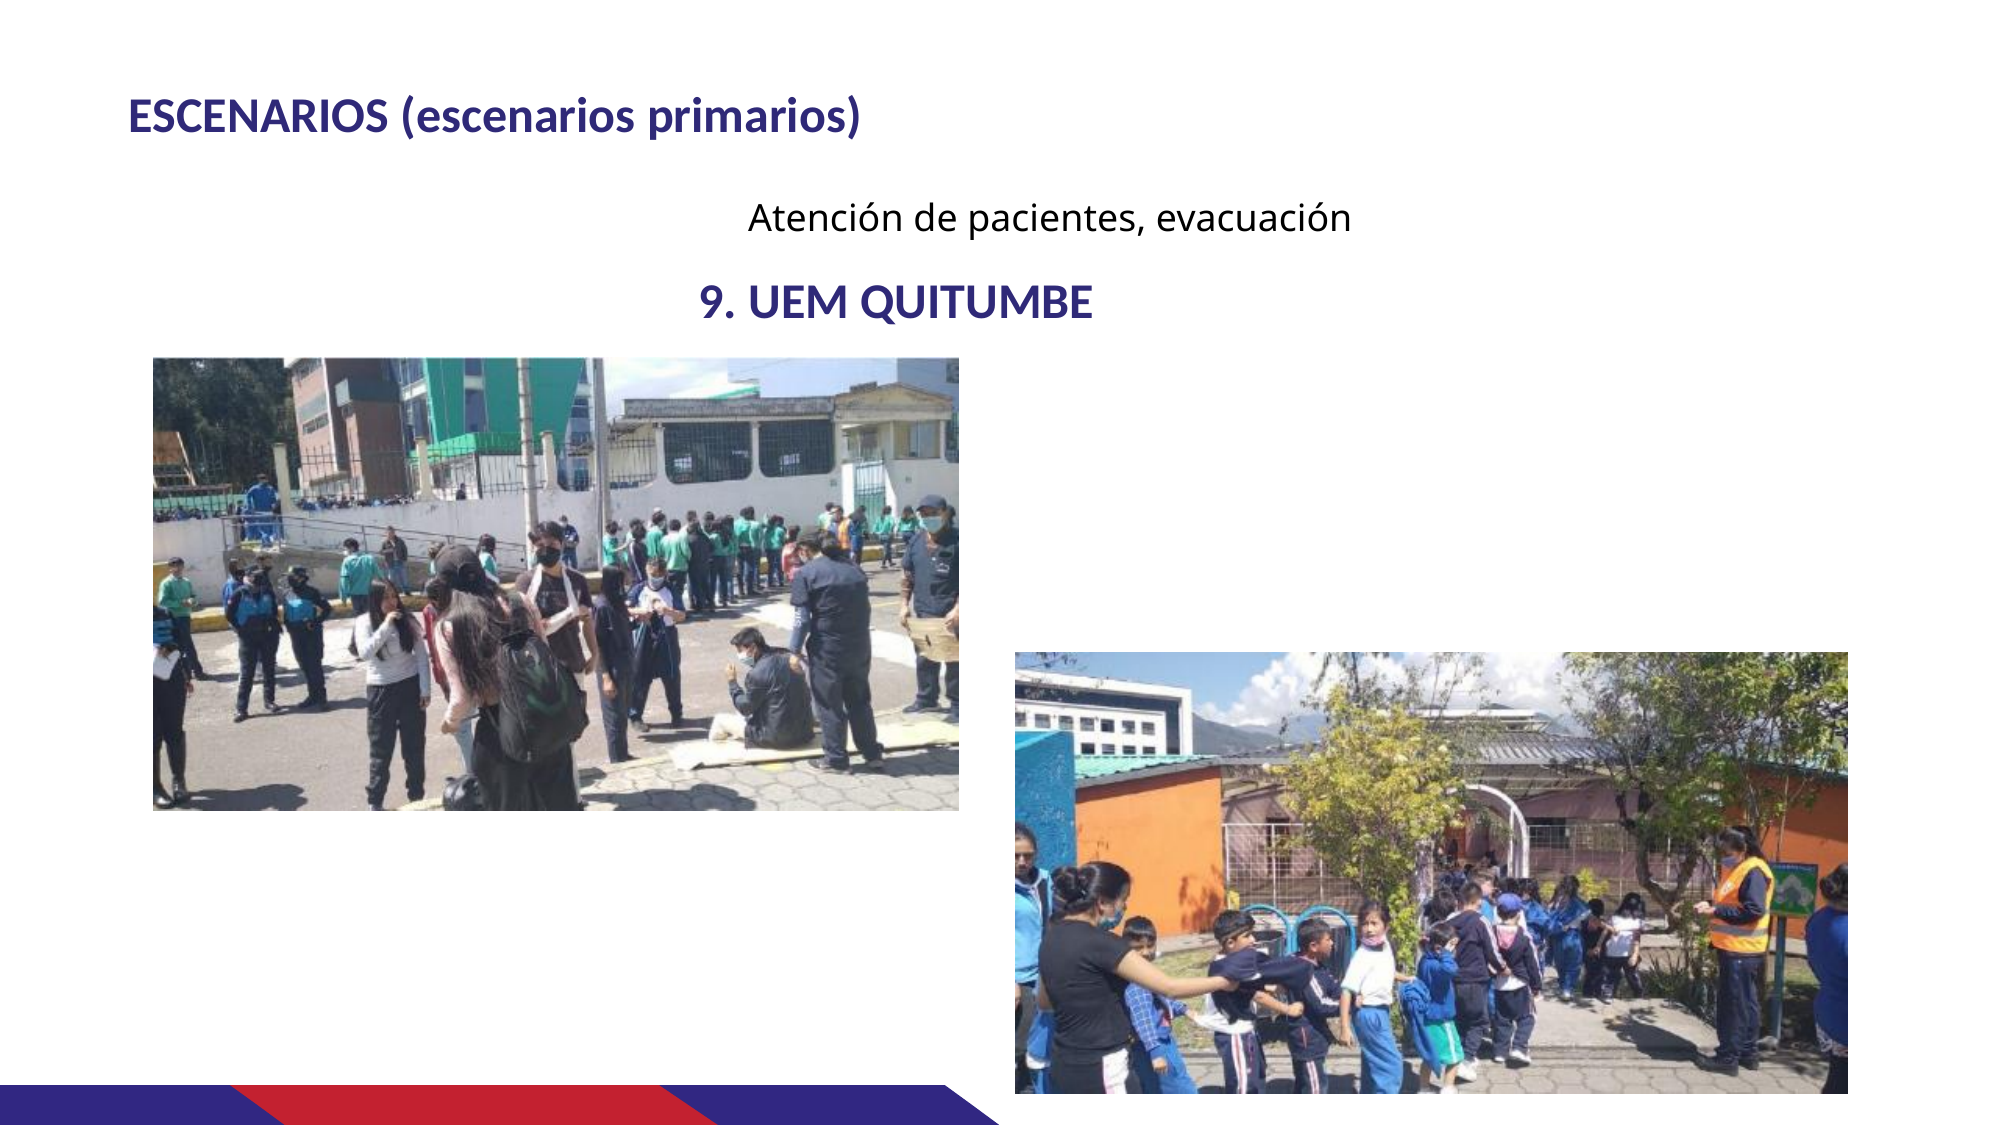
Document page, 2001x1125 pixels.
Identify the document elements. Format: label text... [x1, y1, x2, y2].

text_box 9. UEM QUITUMBE [683, 261, 1643, 337]
text_box ESCENARIOS (escenarios primarios) [113, 75, 1447, 150]
picture [1015, 652, 1848, 1094]
picture [153, 357, 959, 811]
text_box Atención de pacientes, evacuación [733, 186, 1432, 247]
